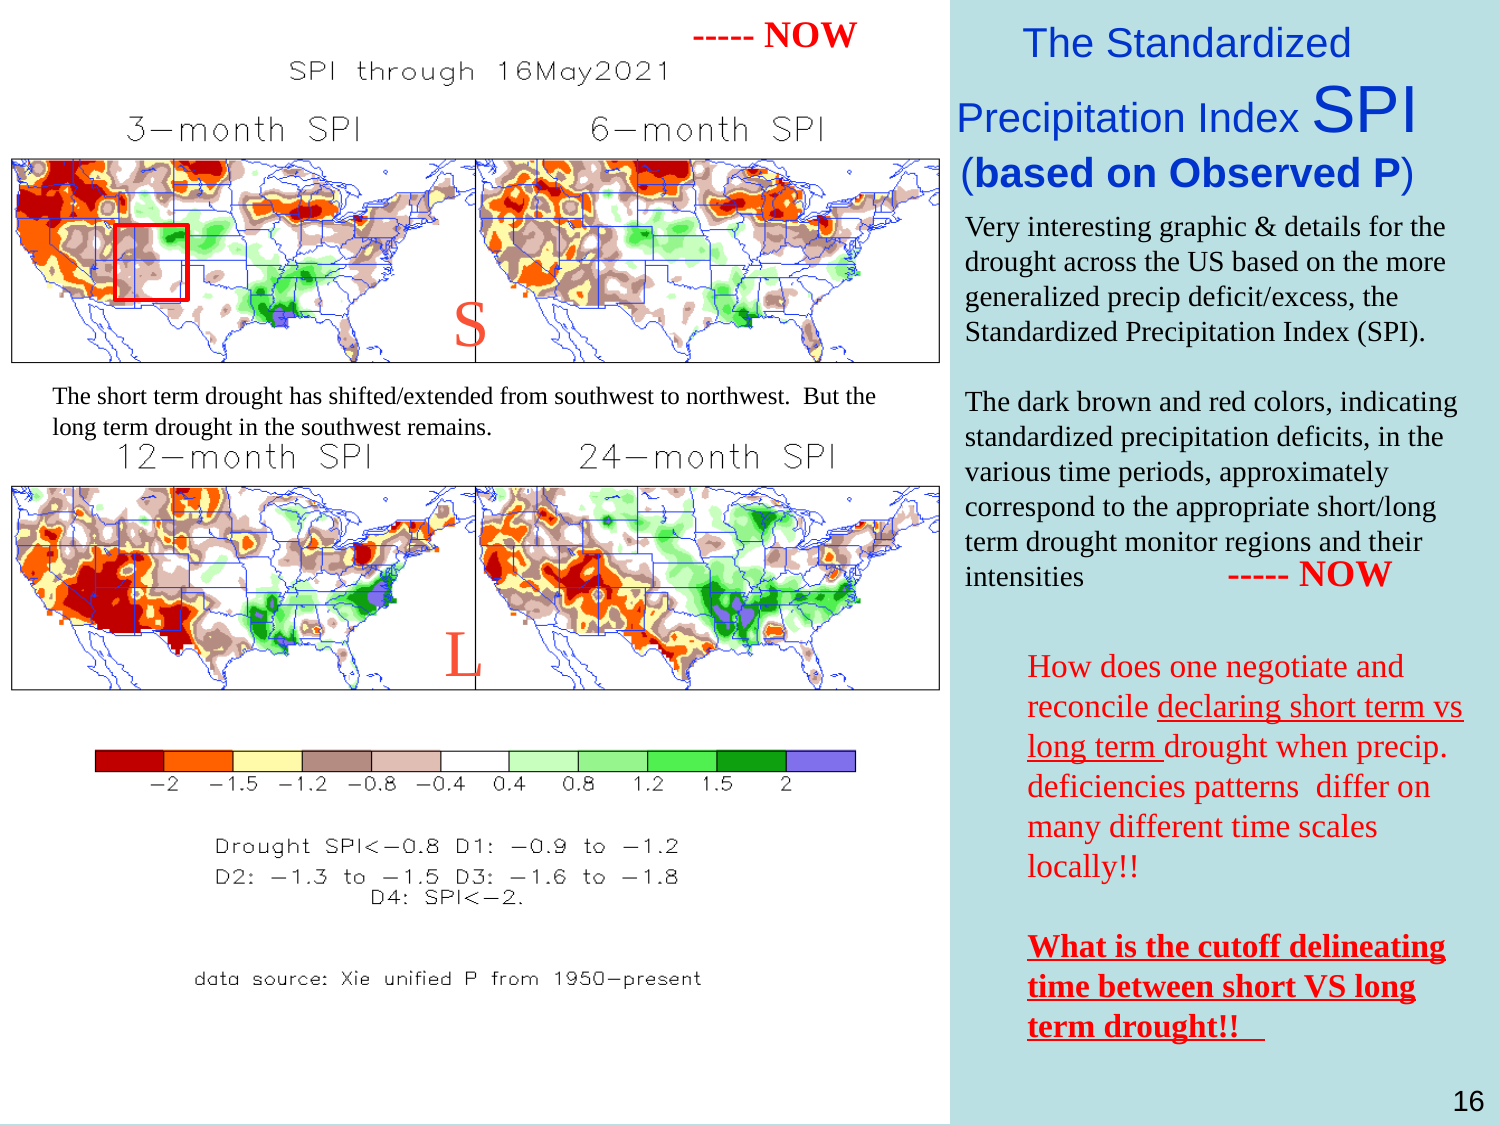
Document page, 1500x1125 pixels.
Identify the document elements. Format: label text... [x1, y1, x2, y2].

text_box Very interesting graphic & details for the drought across the US based on the more generalized precip deficit/excess, the Standardized Precipitation Index (SPI). The dark brown and red colors, indicating standardized precipitation deficits, in the various time periods, approximately correspond to the appropriate short/long term drought monitor regions and their intensities [954, 199, 1475, 600]
title The Standardized Precipitation Index SPI (based on Observed P) [951, 0, 1450, 199]
slide_number 16 [1437, 1074, 1500, 1125]
text_box How does one negotiate and reconcile declaring short term vs long term drought when precip. deficiencies patterns differ on many different time scales locally!! What is the cutoff delineating time between short VS long term drought!! [1012, 637, 1500, 1052]
text_box ----- NOW [1212, 541, 1460, 602]
picture [0, 0, 951, 1125]
